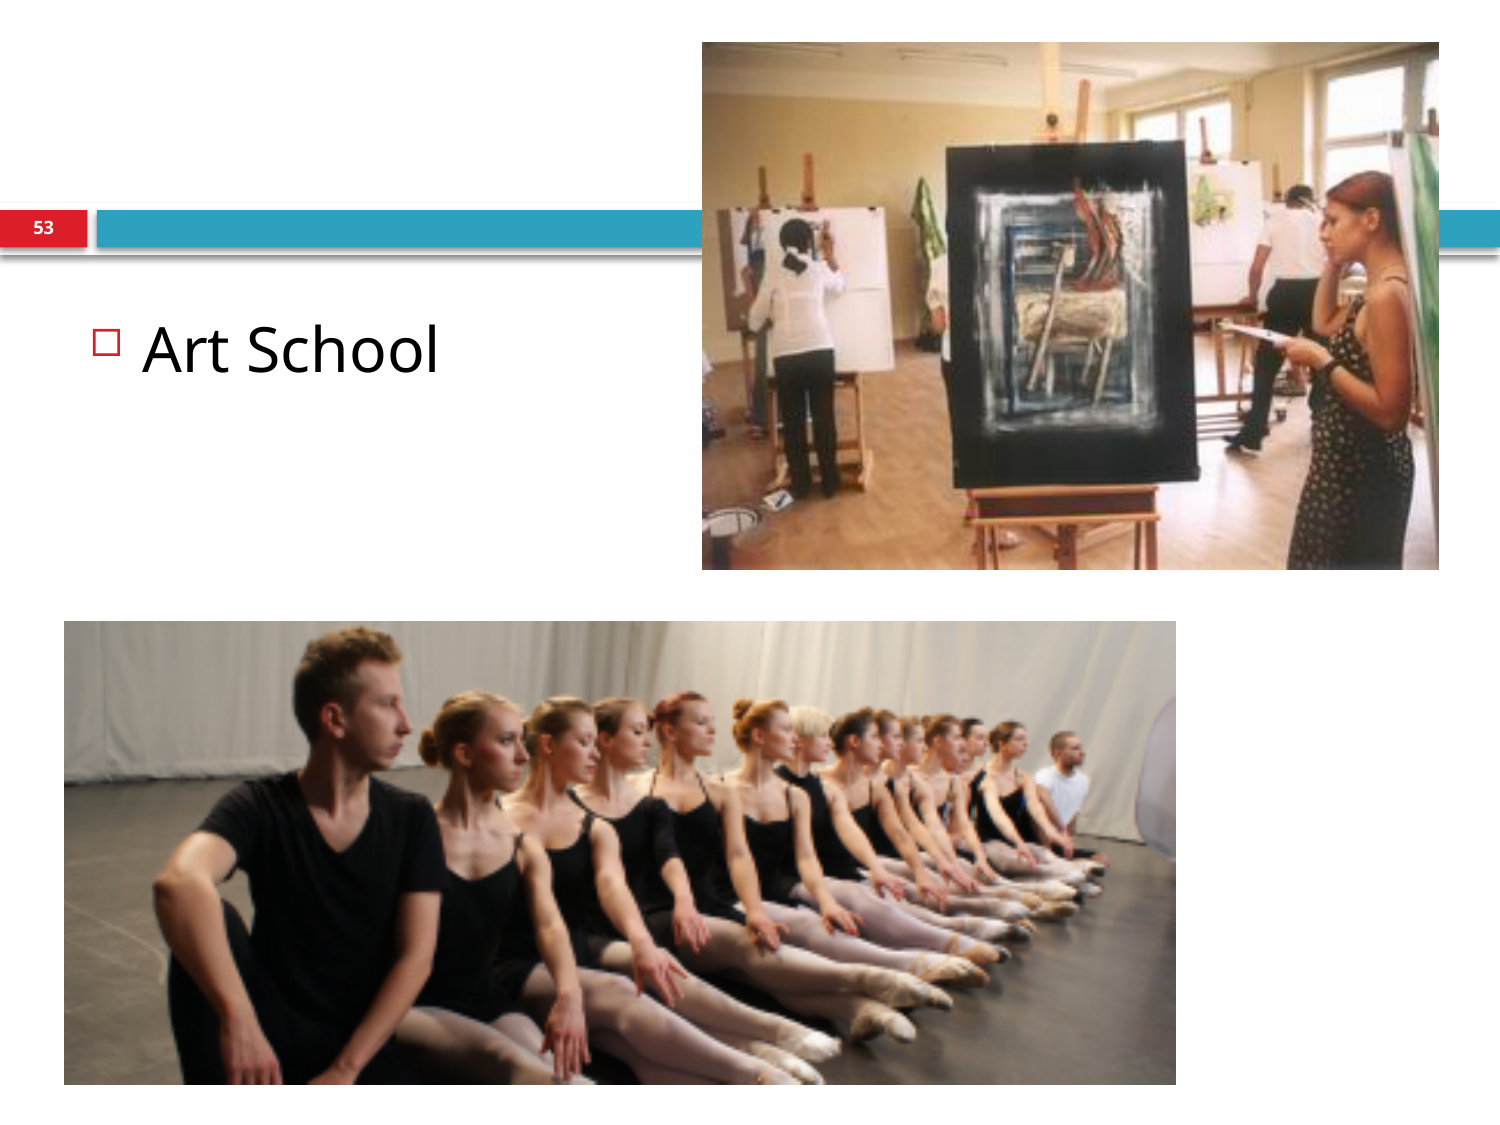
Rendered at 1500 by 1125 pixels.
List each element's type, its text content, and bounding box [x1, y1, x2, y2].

slide_number 53 [0, 208, 88, 249]
picture [702, 42, 1440, 570]
picture [64, 621, 1176, 1085]
list Art School [75, 302, 1425, 1005]
